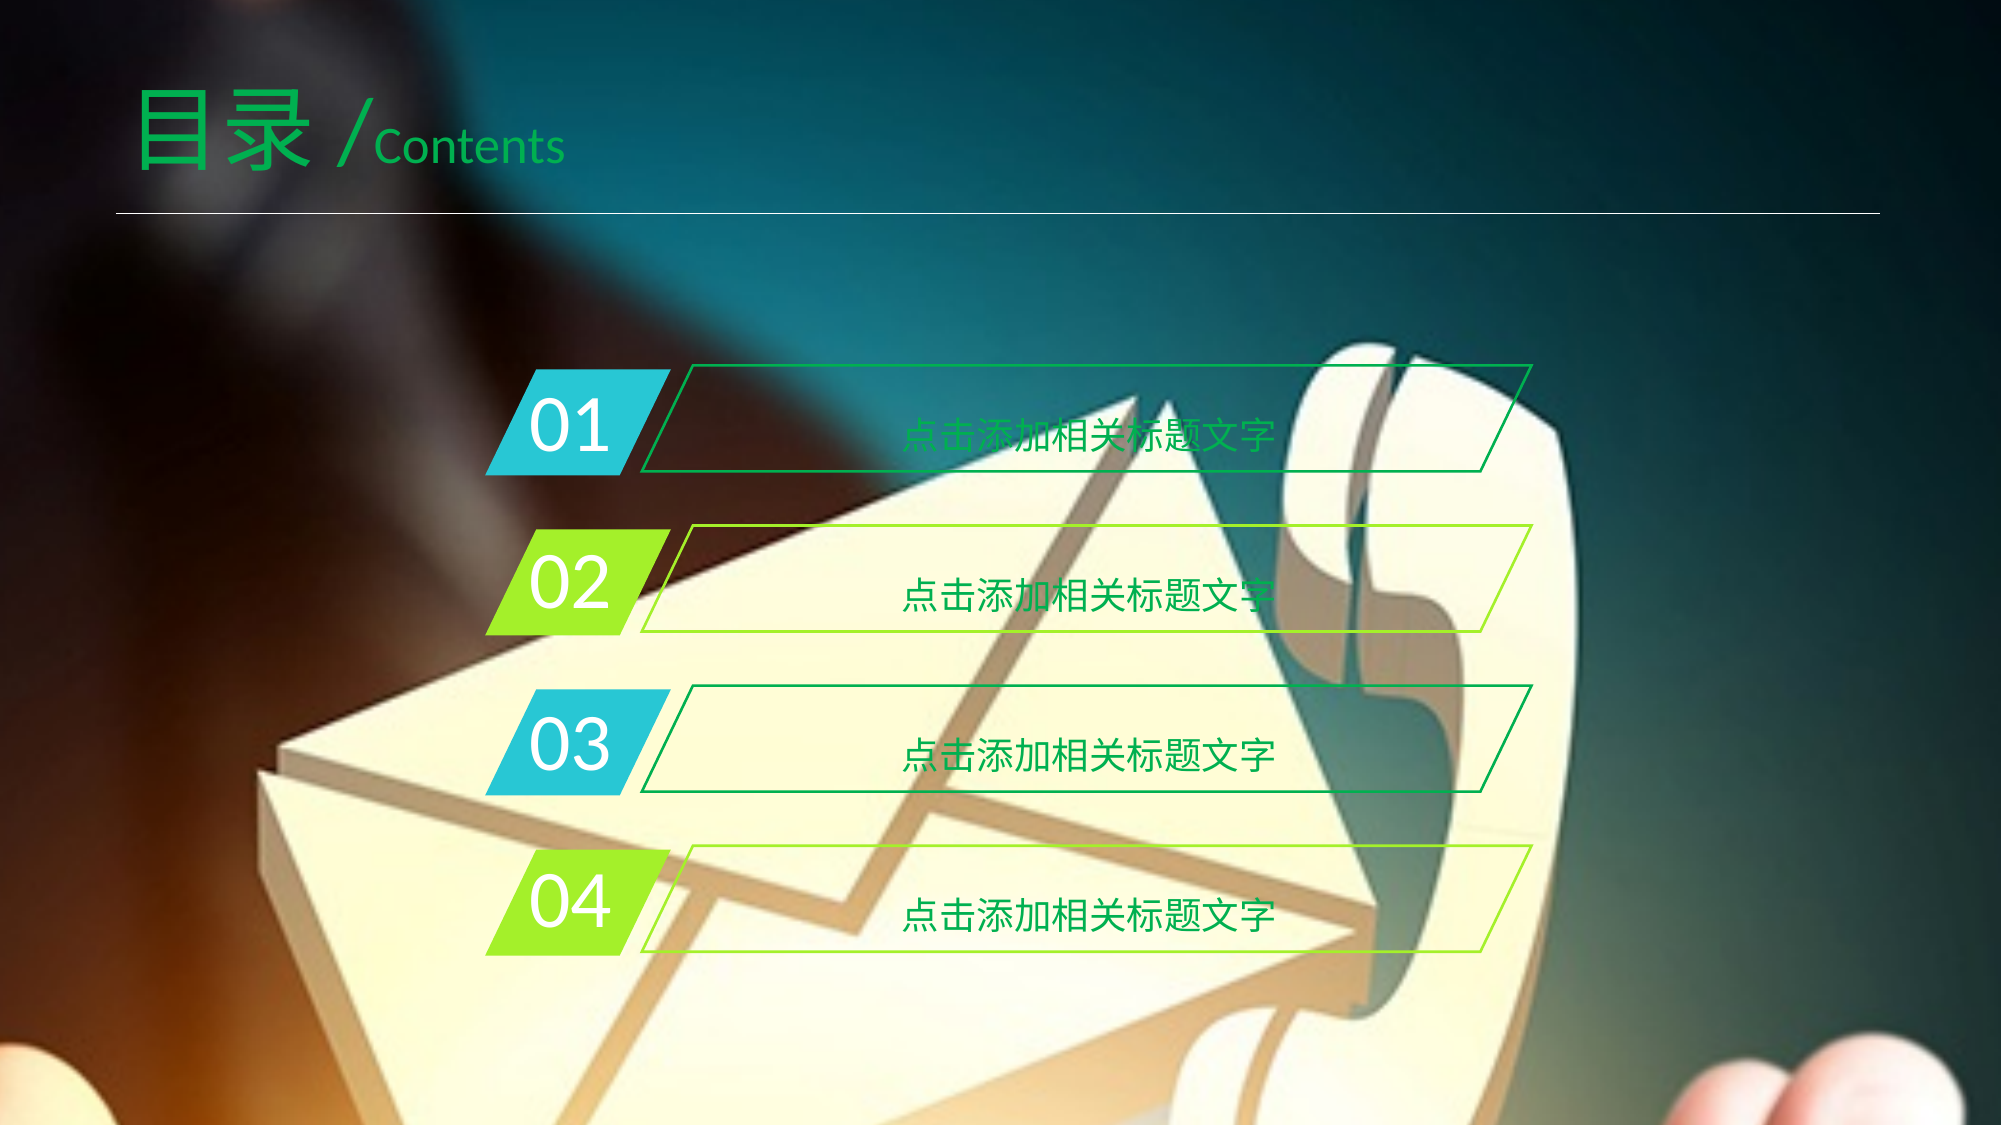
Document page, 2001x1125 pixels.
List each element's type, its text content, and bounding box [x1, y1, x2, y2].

text_box 目录/Contents [86, 68, 607, 183]
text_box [641, 685, 1532, 792]
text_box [485, 362, 692, 477]
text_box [485, 680, 692, 796]
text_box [641, 845, 1532, 952]
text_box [485, 838, 692, 956]
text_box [641, 525, 1532, 632]
text_box [0, 0, 2000, 1125]
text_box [485, 519, 692, 636]
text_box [641, 365, 1532, 472]
